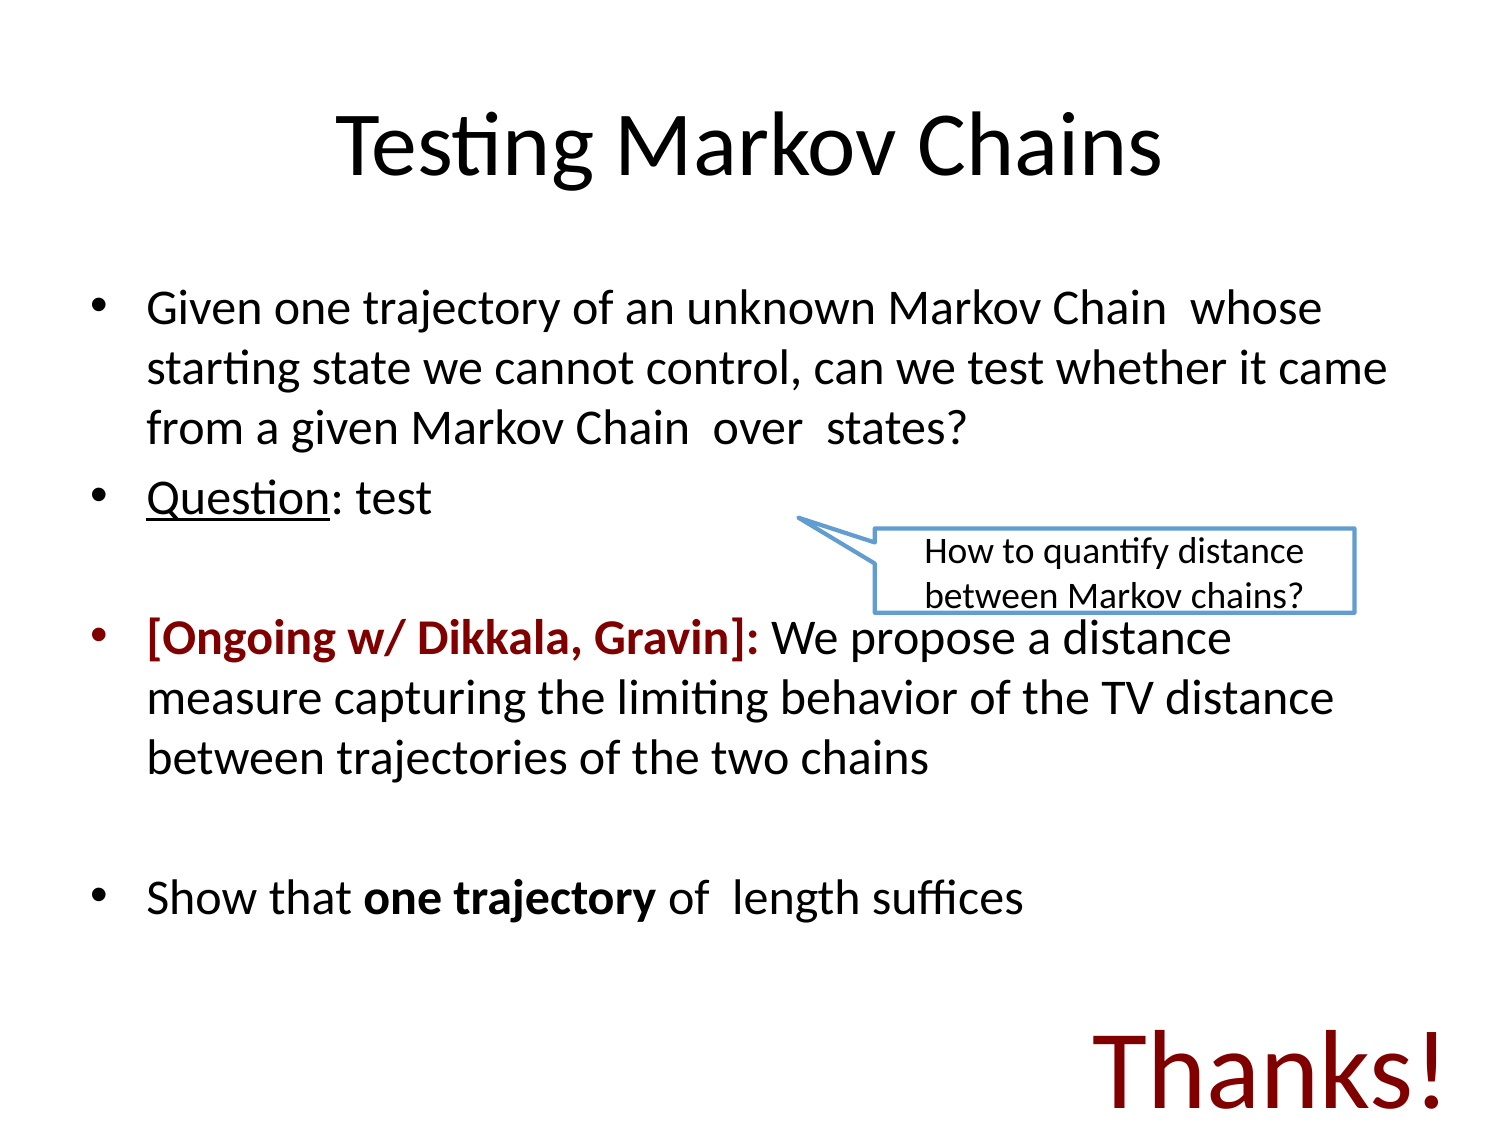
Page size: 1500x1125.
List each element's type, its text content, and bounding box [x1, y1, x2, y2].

text_box Thanks! [874, 970, 1500, 1125]
text_box [123, 589, 167, 675]
title Testing Markov Chains [75, 45, 1425, 233]
text_box How to quantify distance between Markov chains? [796, 515, 1357, 615]
